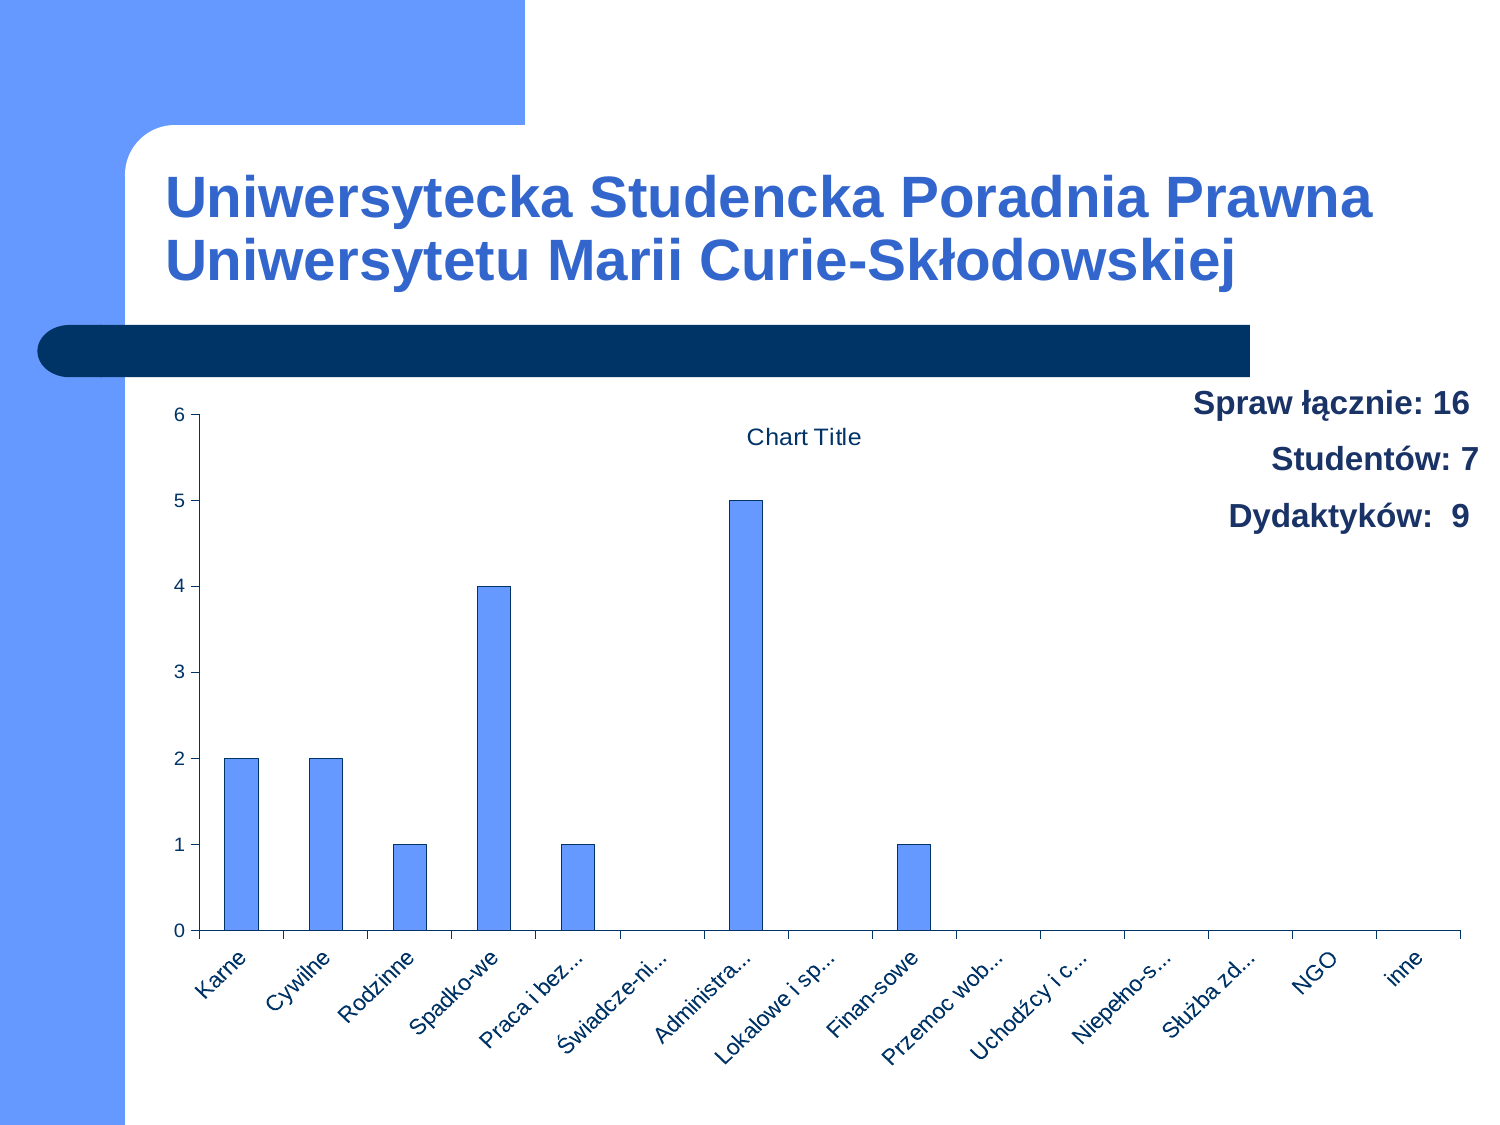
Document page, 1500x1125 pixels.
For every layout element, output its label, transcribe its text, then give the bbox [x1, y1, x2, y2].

title Uniwersytecka Studencka Poradnia Prawna Uniwersytetu Marii Curie-Skłodowskiej [149, 113, 1463, 302]
chart [143, 396, 1466, 1071]
text_box Spraw łącznie: 16 Studentów: 7 Dydaktyków: 9 [1057, 373, 1495, 542]
